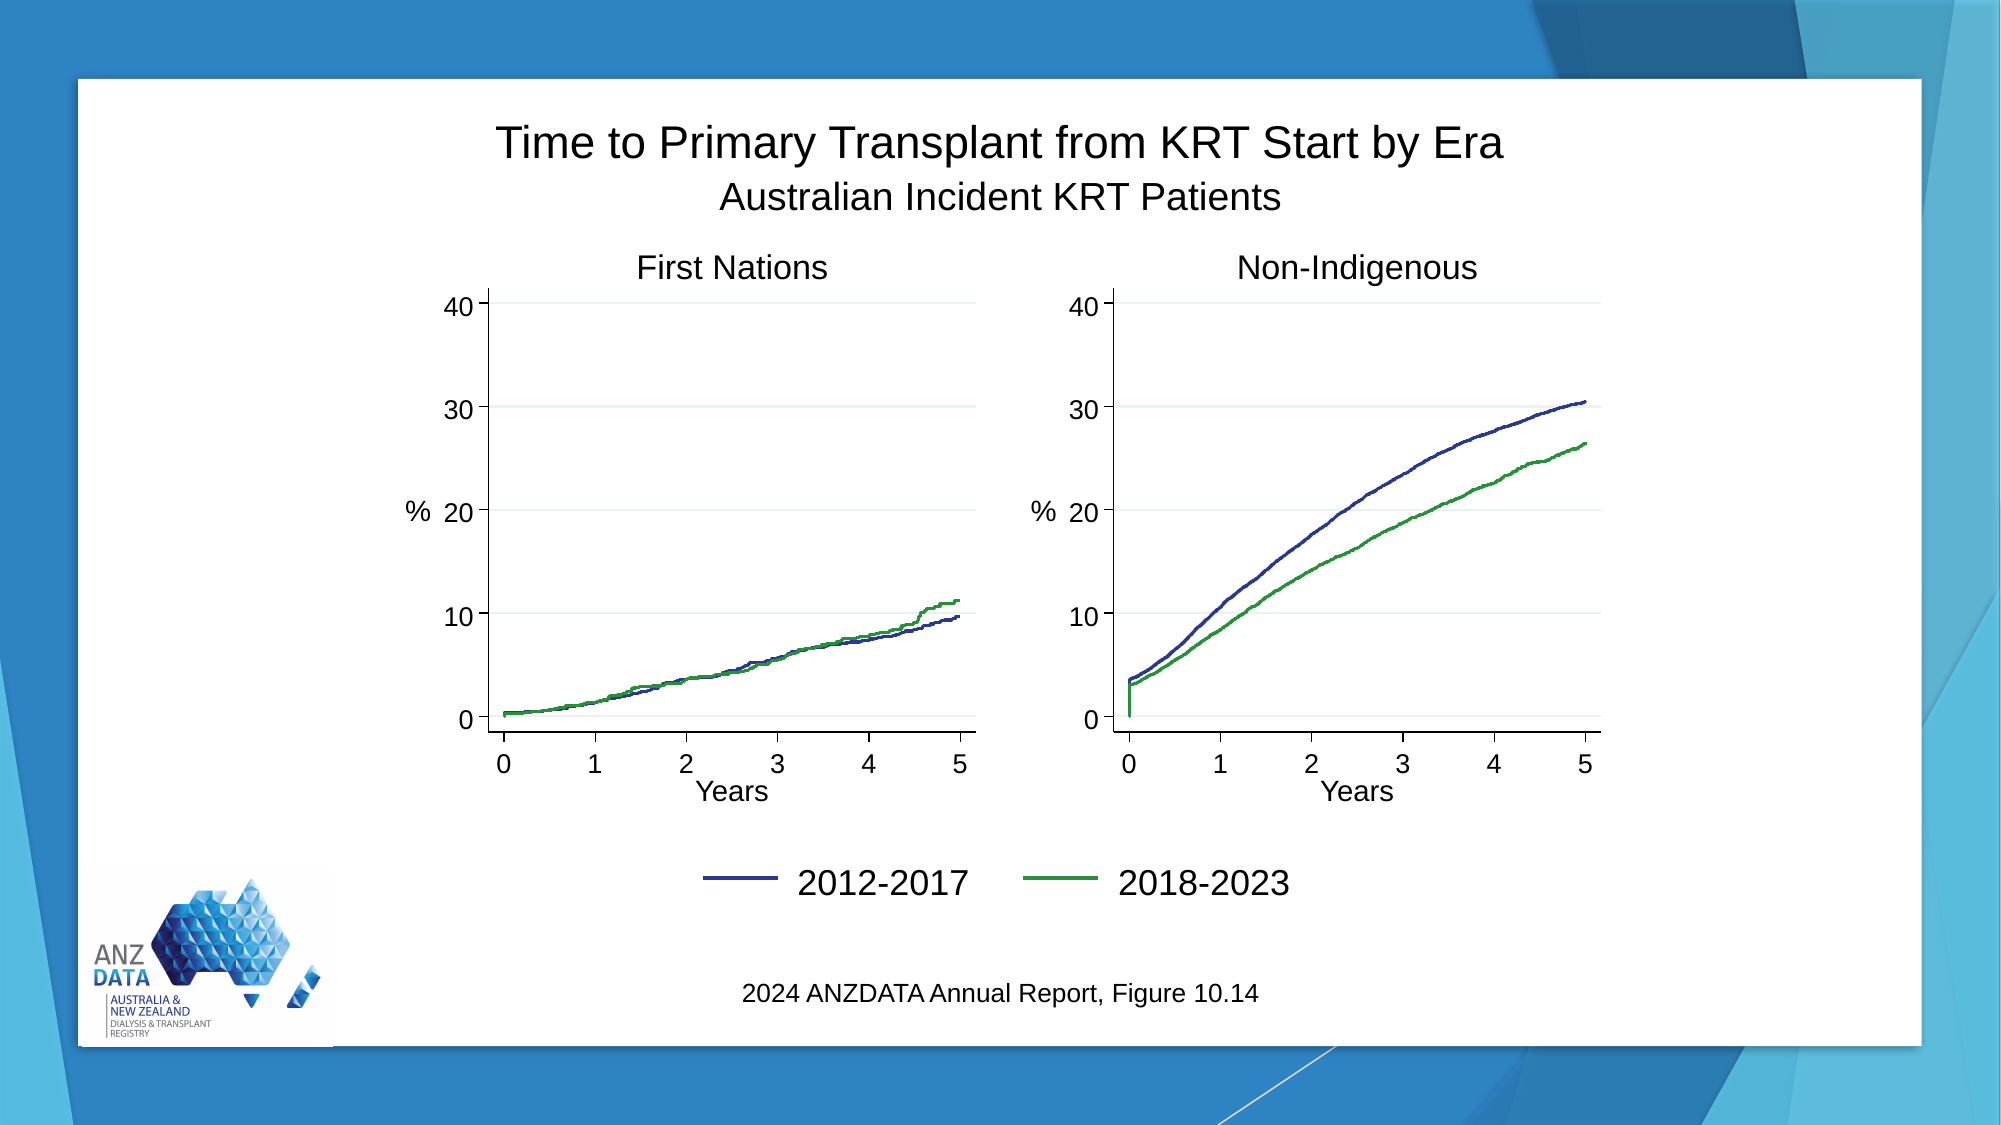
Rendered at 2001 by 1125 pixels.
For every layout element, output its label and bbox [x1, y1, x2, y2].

text_box [0, 0, 2000, 1125]
picture [81, 868, 333, 1047]
picture [353, 91, 1647, 1034]
